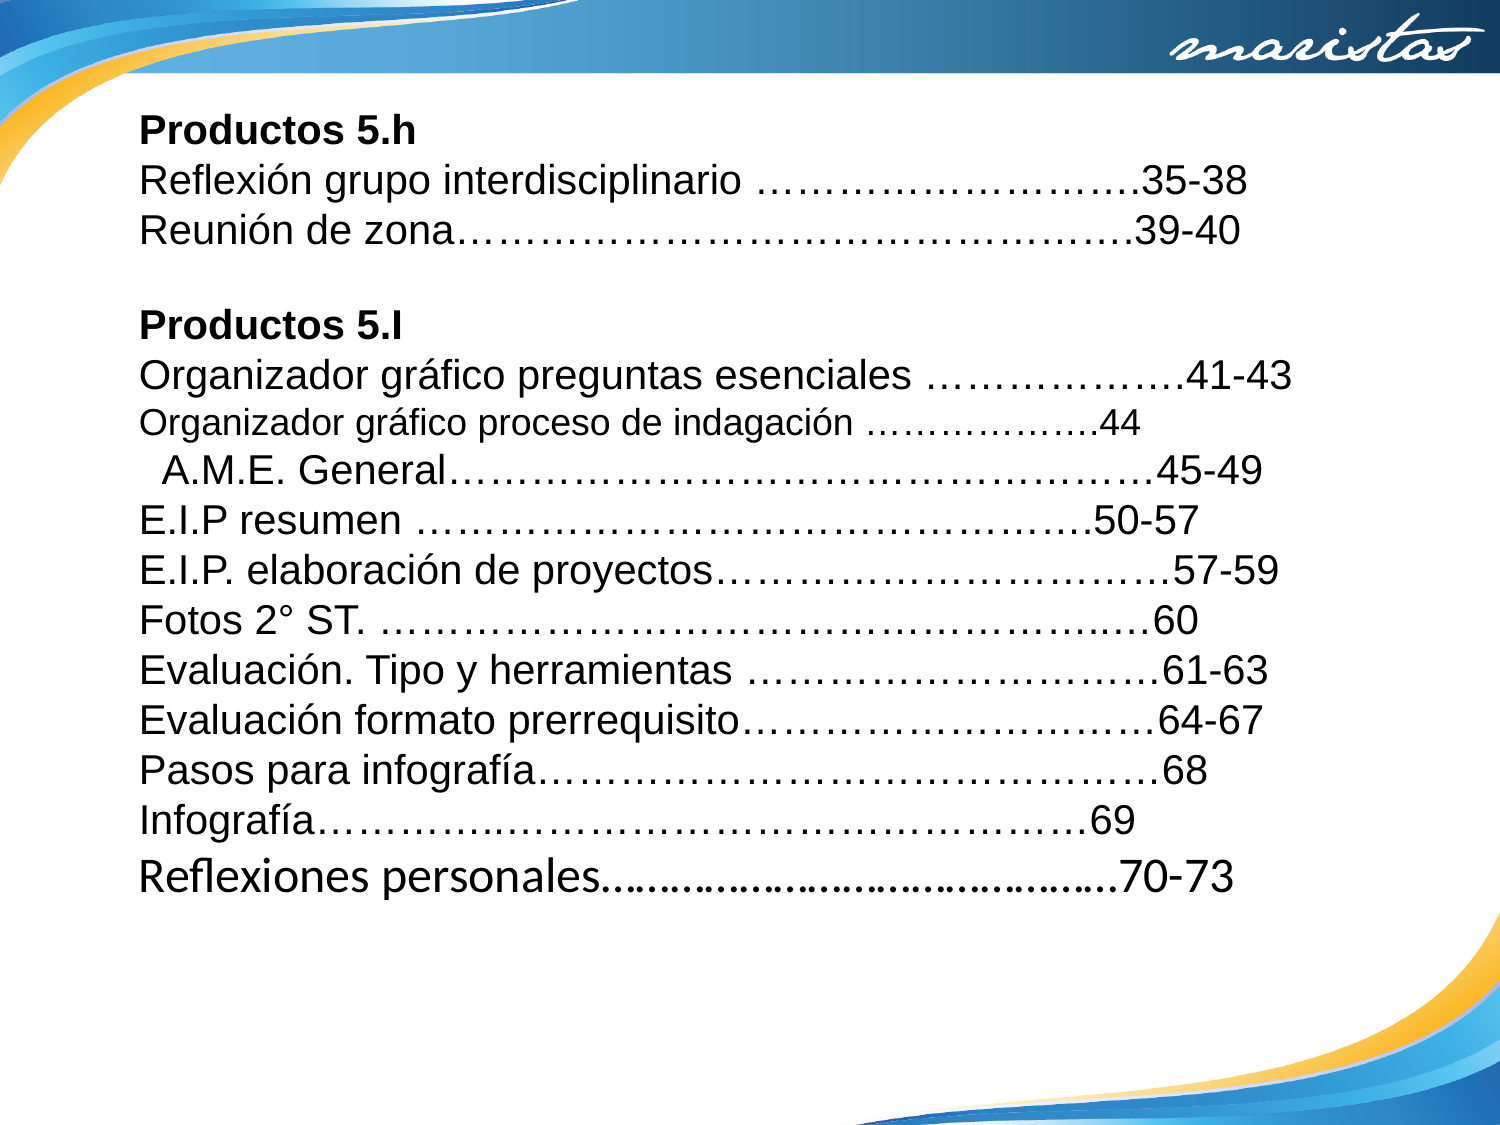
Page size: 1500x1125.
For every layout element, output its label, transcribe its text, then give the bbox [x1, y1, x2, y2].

picture [0, 0, 1500, 1125]
text_box Productos 5.h Reflexión grupo interdisciplinario ……………………….35-38 Reunión de zona………………………………………….39-40 Productos 5.I Organizador gráfico preguntas esenciales ……………….41-43 Organizador gráfico proceso de indagación ……………….44 A.M.E. General……………………………………………45-49 E.I.P resumen ………………………………………….50-57 E.I.P. elaboración de proyectos……………………………57-59 Fotos 2° ST. ……………………………………………..…60 Evaluación. Tipo y herramientas …………………………61-63 Evaluación formato prerrequisito…………………………64-67 Pasos para infografía………………………………………68 Infografía…………..……………………………………69 Reflexiones personales………………………………………70-73 [123, 95, 1459, 970]
